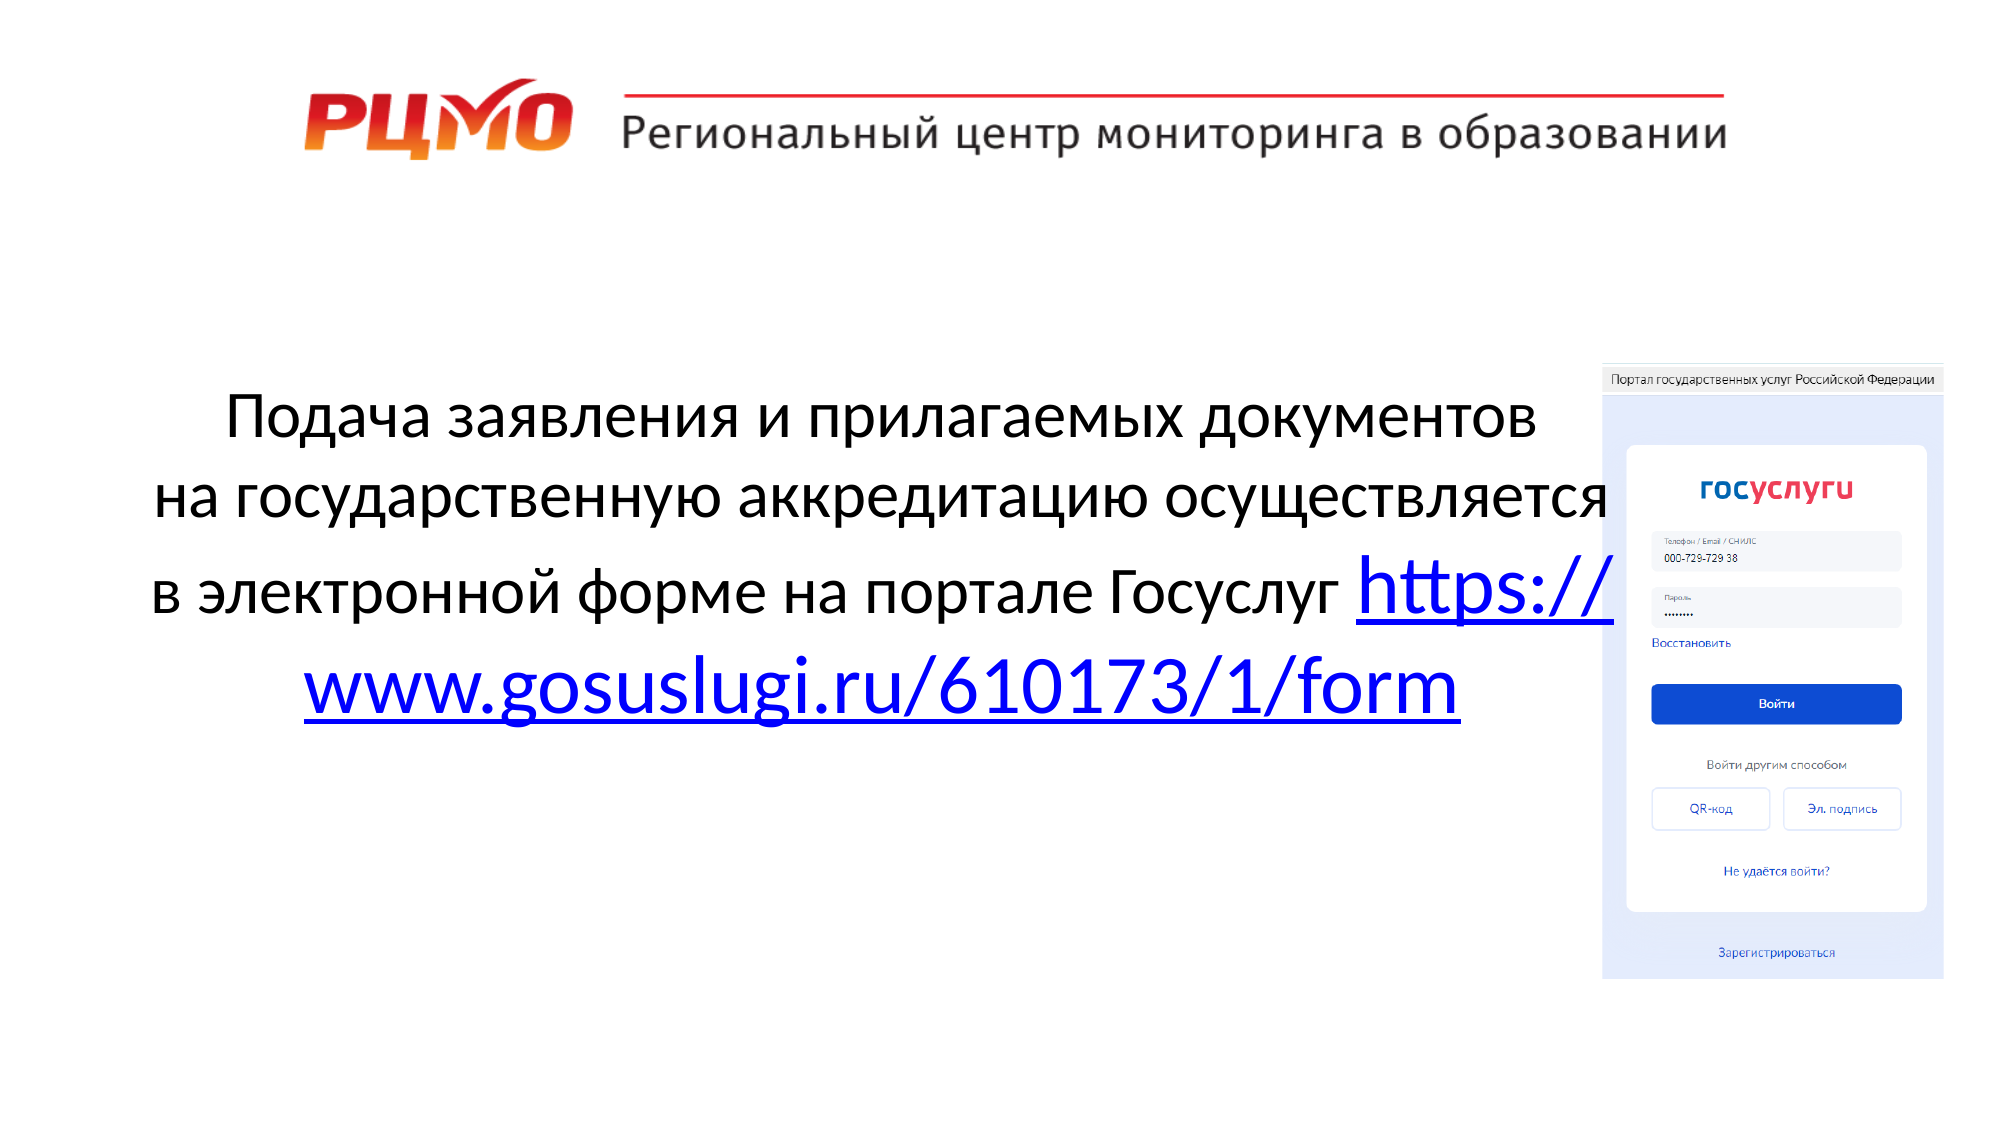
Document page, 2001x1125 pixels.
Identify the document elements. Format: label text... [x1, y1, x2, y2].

text_box Подача заявления и прилагаемых документов на государственную аккредитацию осуществляется в электронной форме на портале Госуслуг https://www.gosuslugi.ru/610173/1/form [120, 363, 1600, 783]
picture [1602, 362, 1945, 980]
picture [293, 56, 1742, 184]
